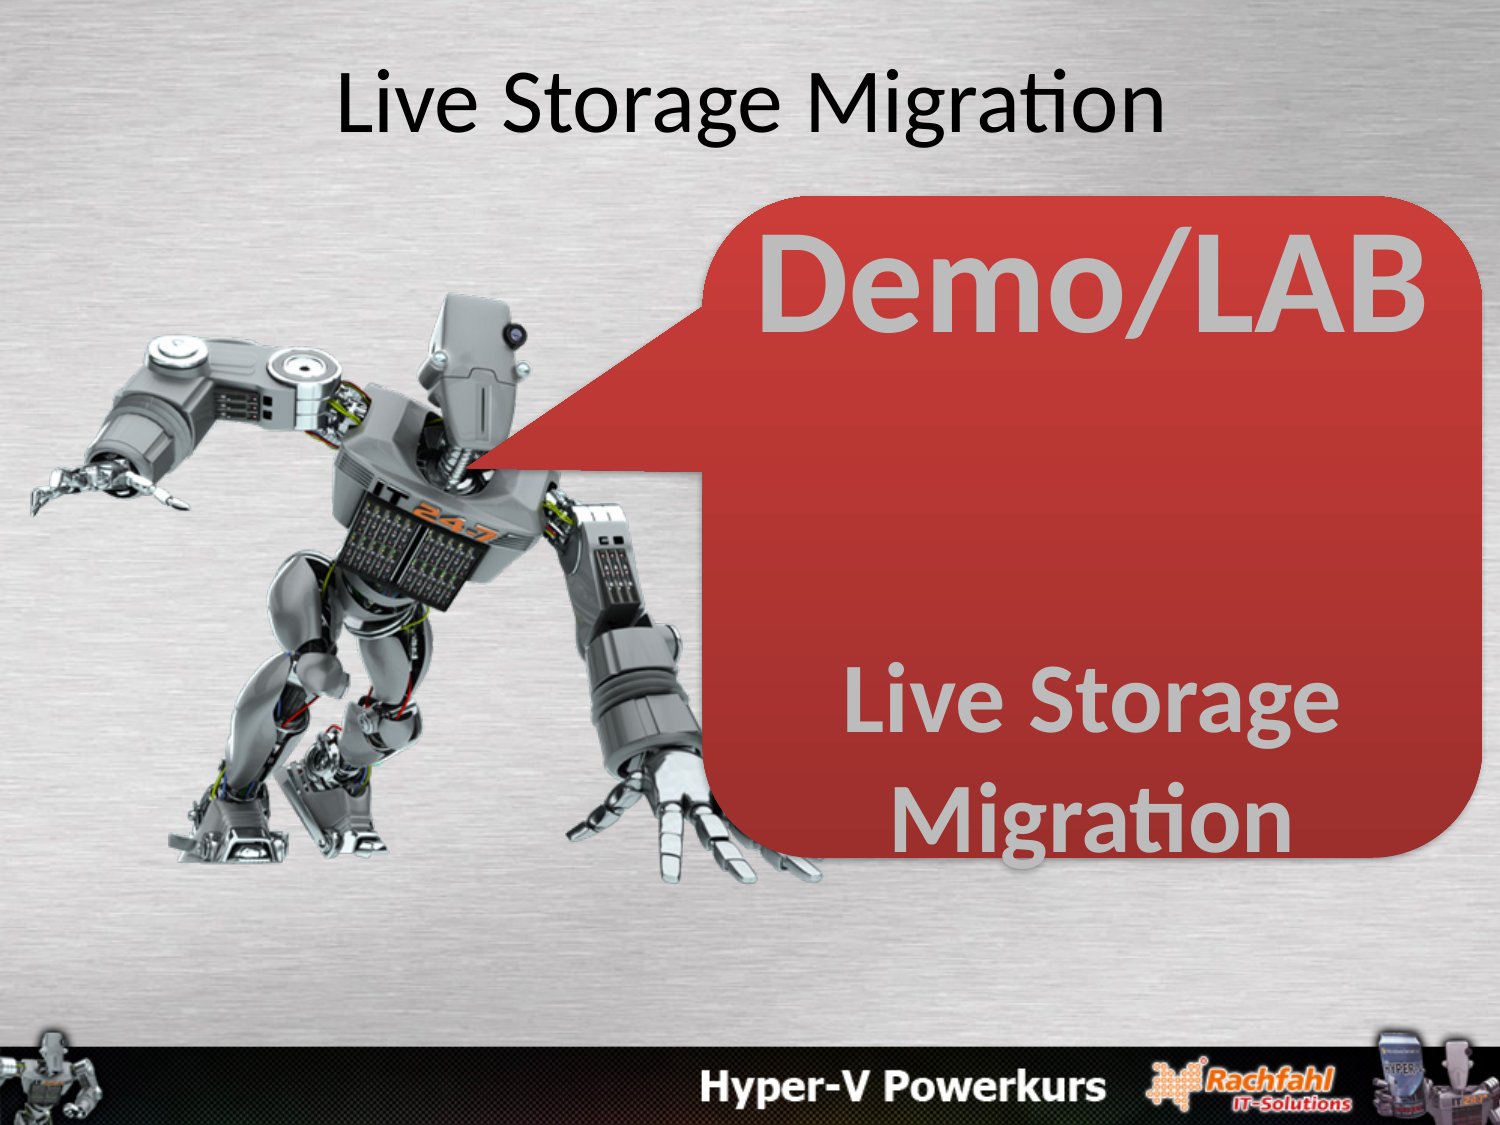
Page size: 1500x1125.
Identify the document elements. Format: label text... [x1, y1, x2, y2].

picture [0, 0, 1500, 1125]
text_box Demo/LAB Live Storage Migration [704, 196, 1483, 858]
title Live Storage Migration [76, 1, 1427, 190]
